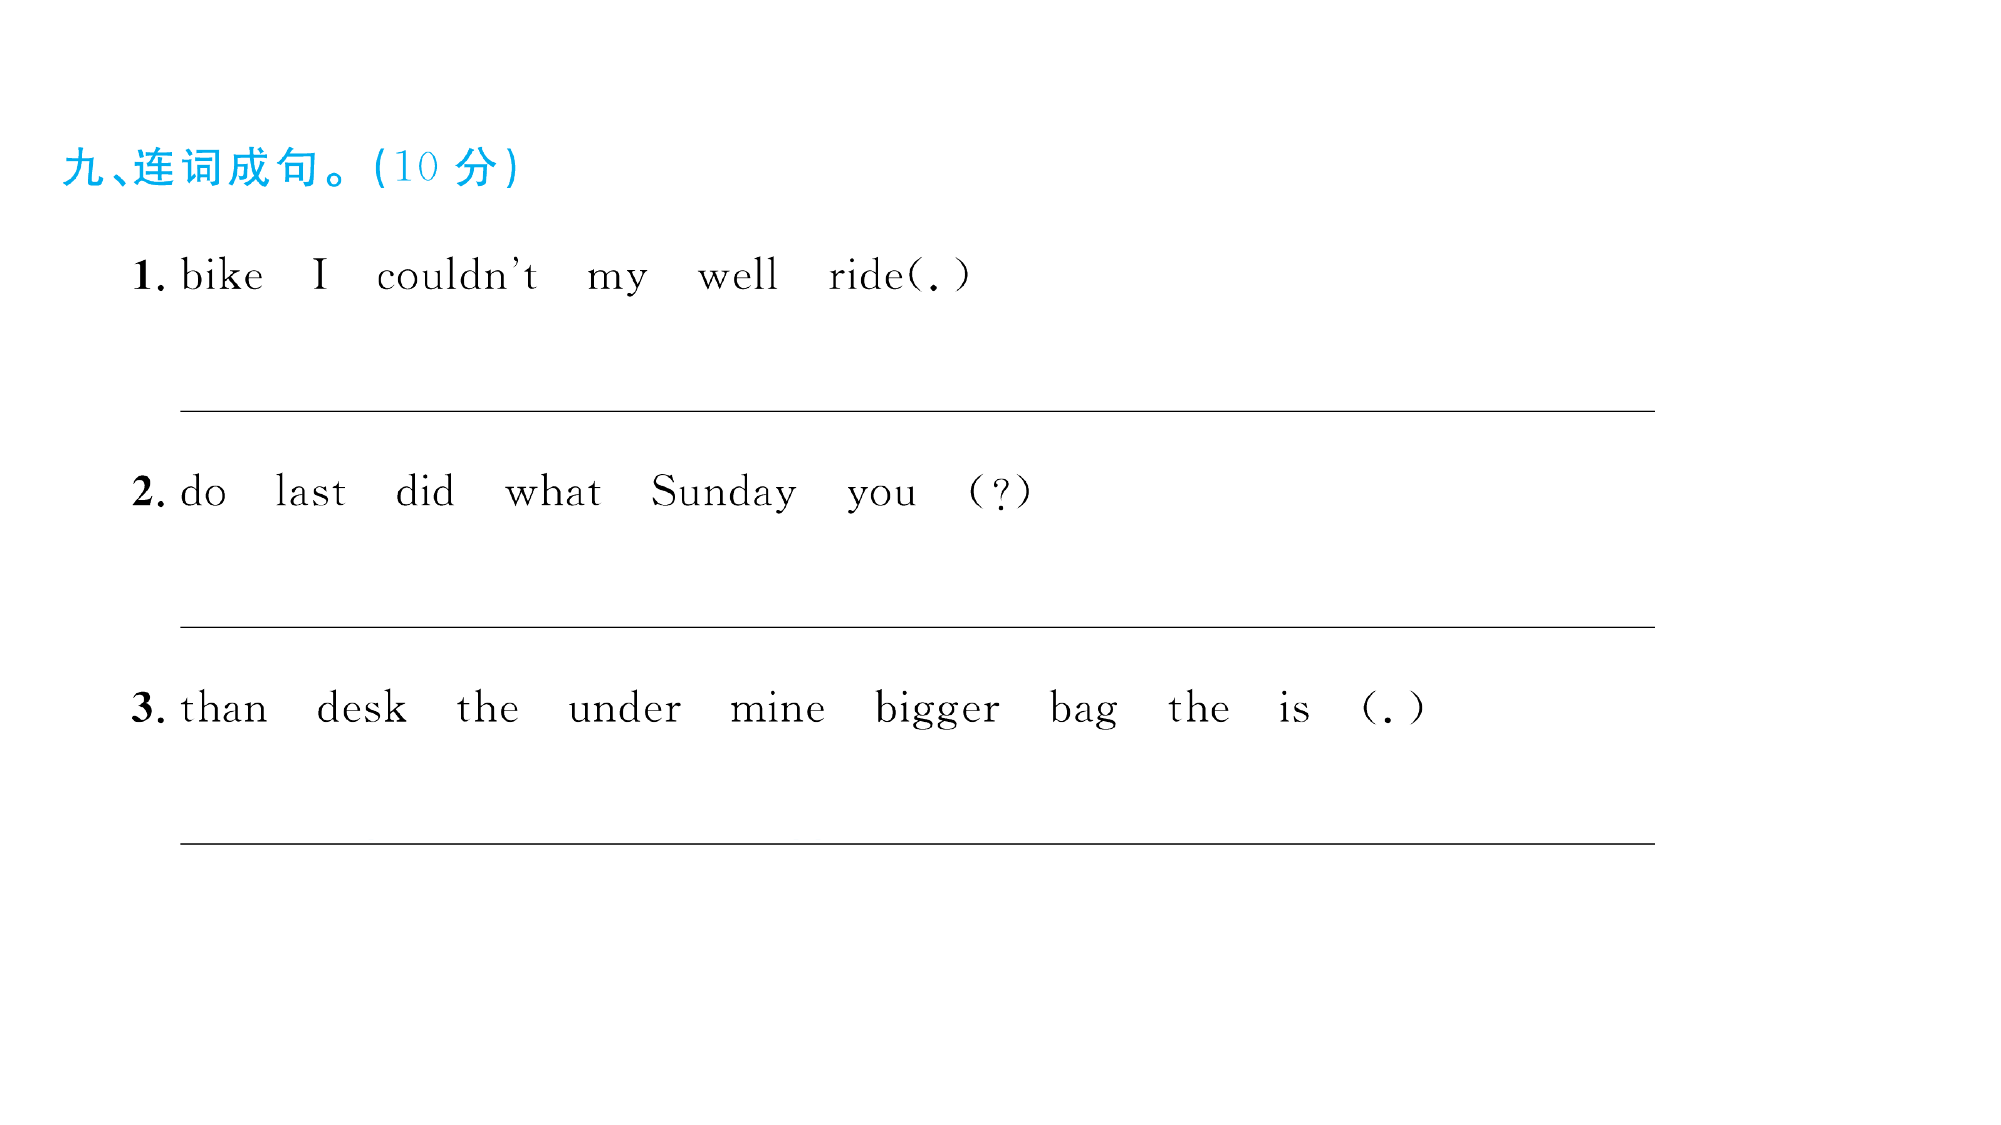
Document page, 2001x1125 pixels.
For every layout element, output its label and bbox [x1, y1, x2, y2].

picture [58, 117, 1949, 867]
